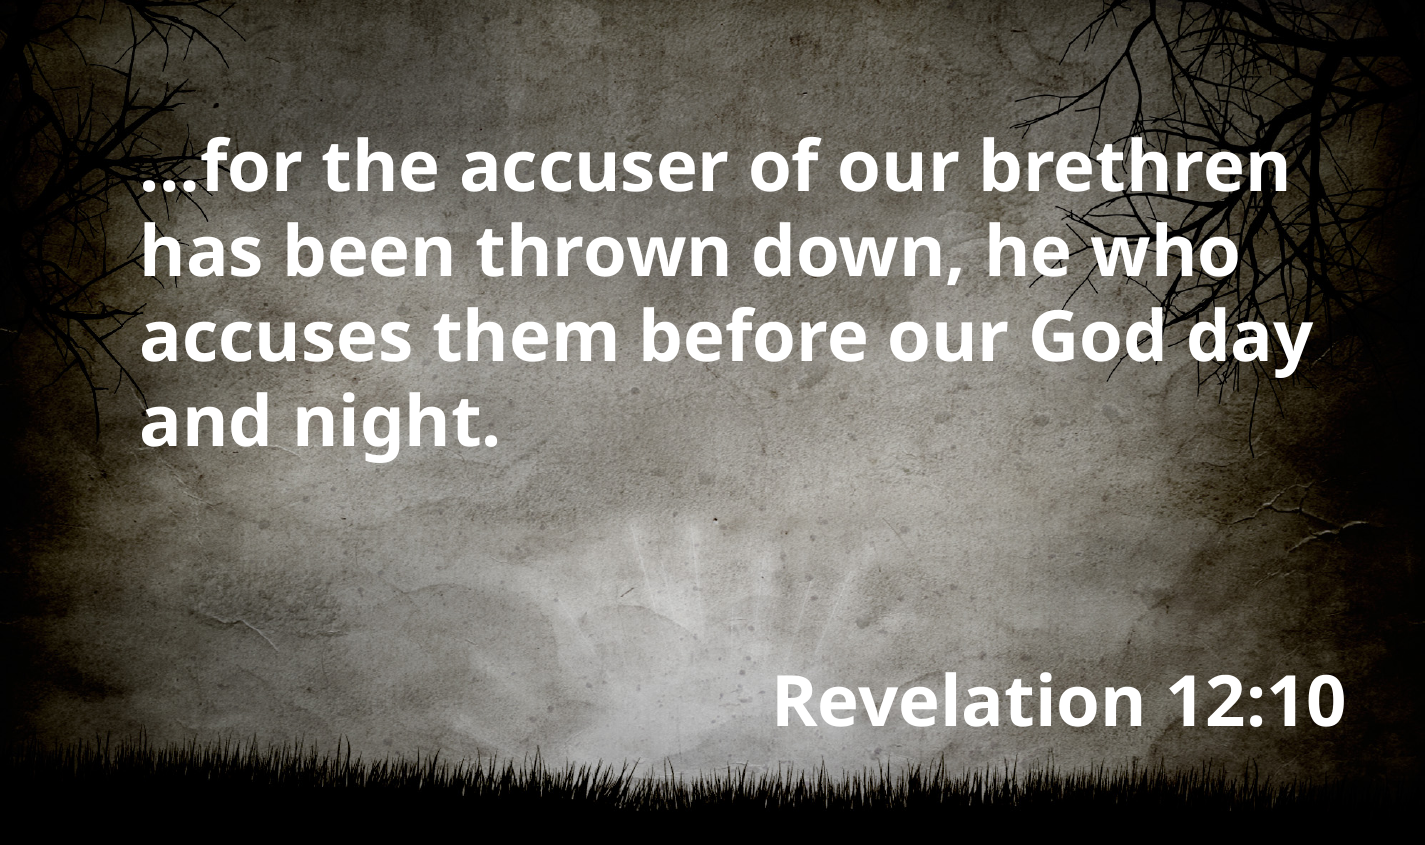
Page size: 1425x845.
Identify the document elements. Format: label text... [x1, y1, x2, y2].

text_box …for the accuser of our brethren has been thrown down, he who accuses them before our God day and night. Revelation 12:10 [125, 113, 1363, 748]
picture [0, 0, 1425, 845]
